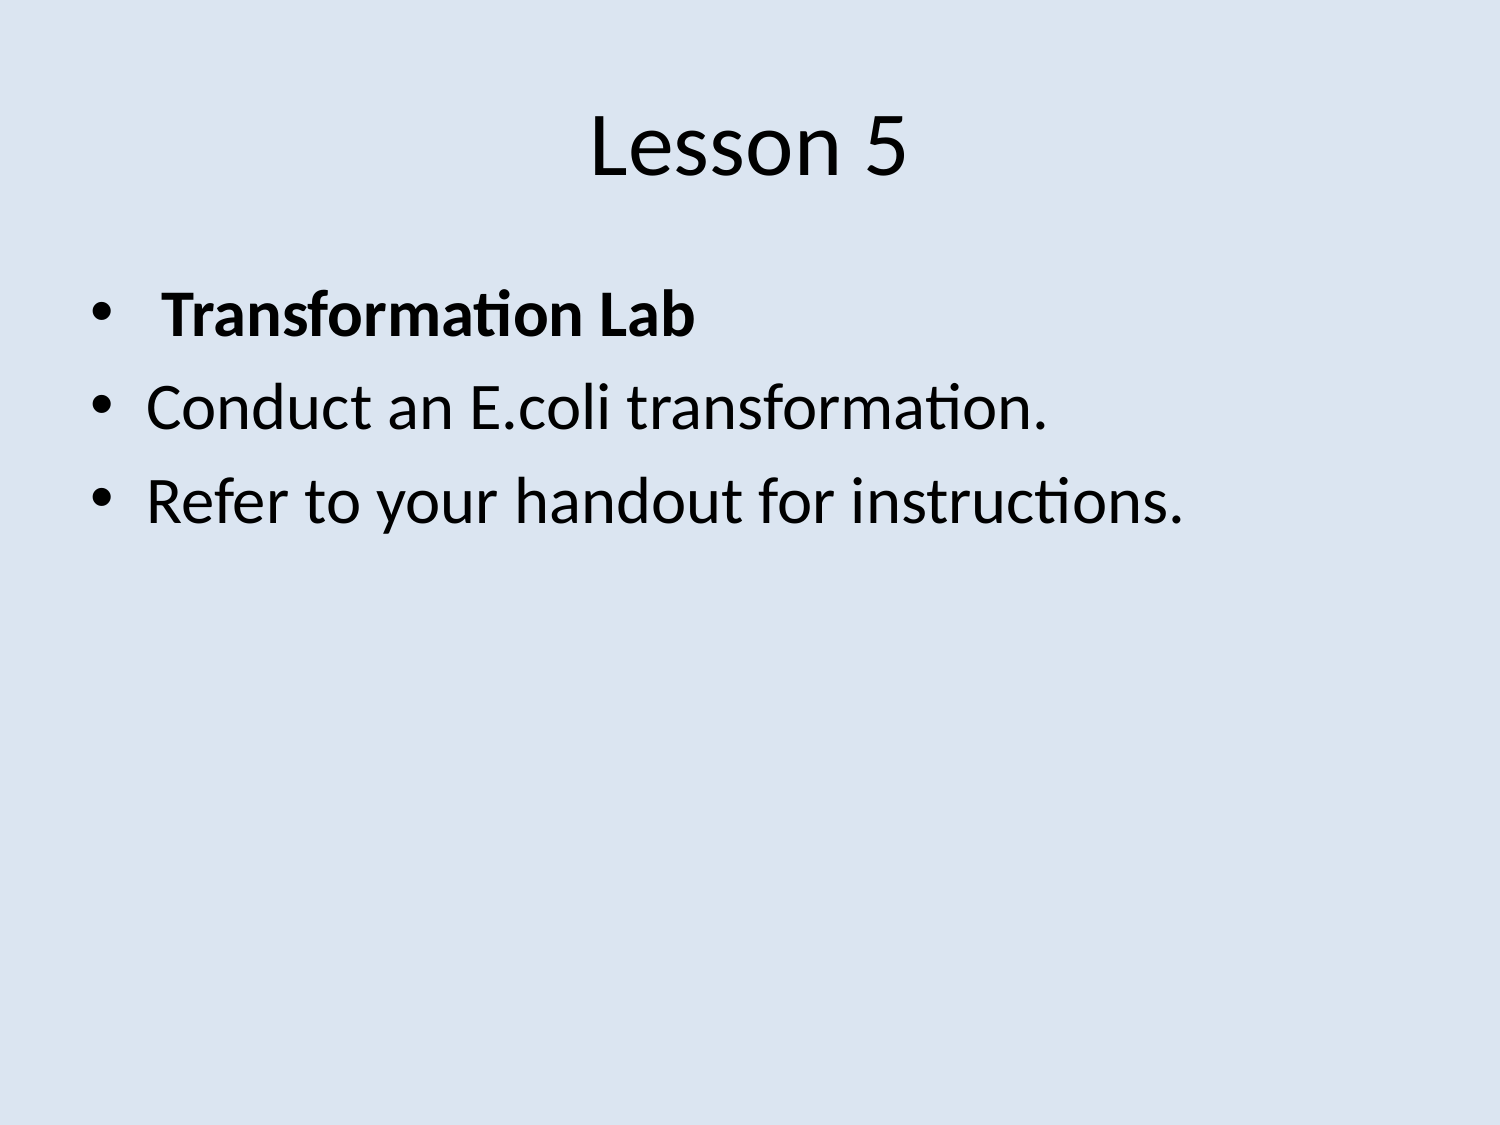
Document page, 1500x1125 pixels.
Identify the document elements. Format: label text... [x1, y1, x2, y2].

list Transformation Lab Conduct an E.coli transformation. Refer to your handout for instructions. [75, 262, 1425, 1005]
title Lesson 5 [75, 45, 1425, 233]
